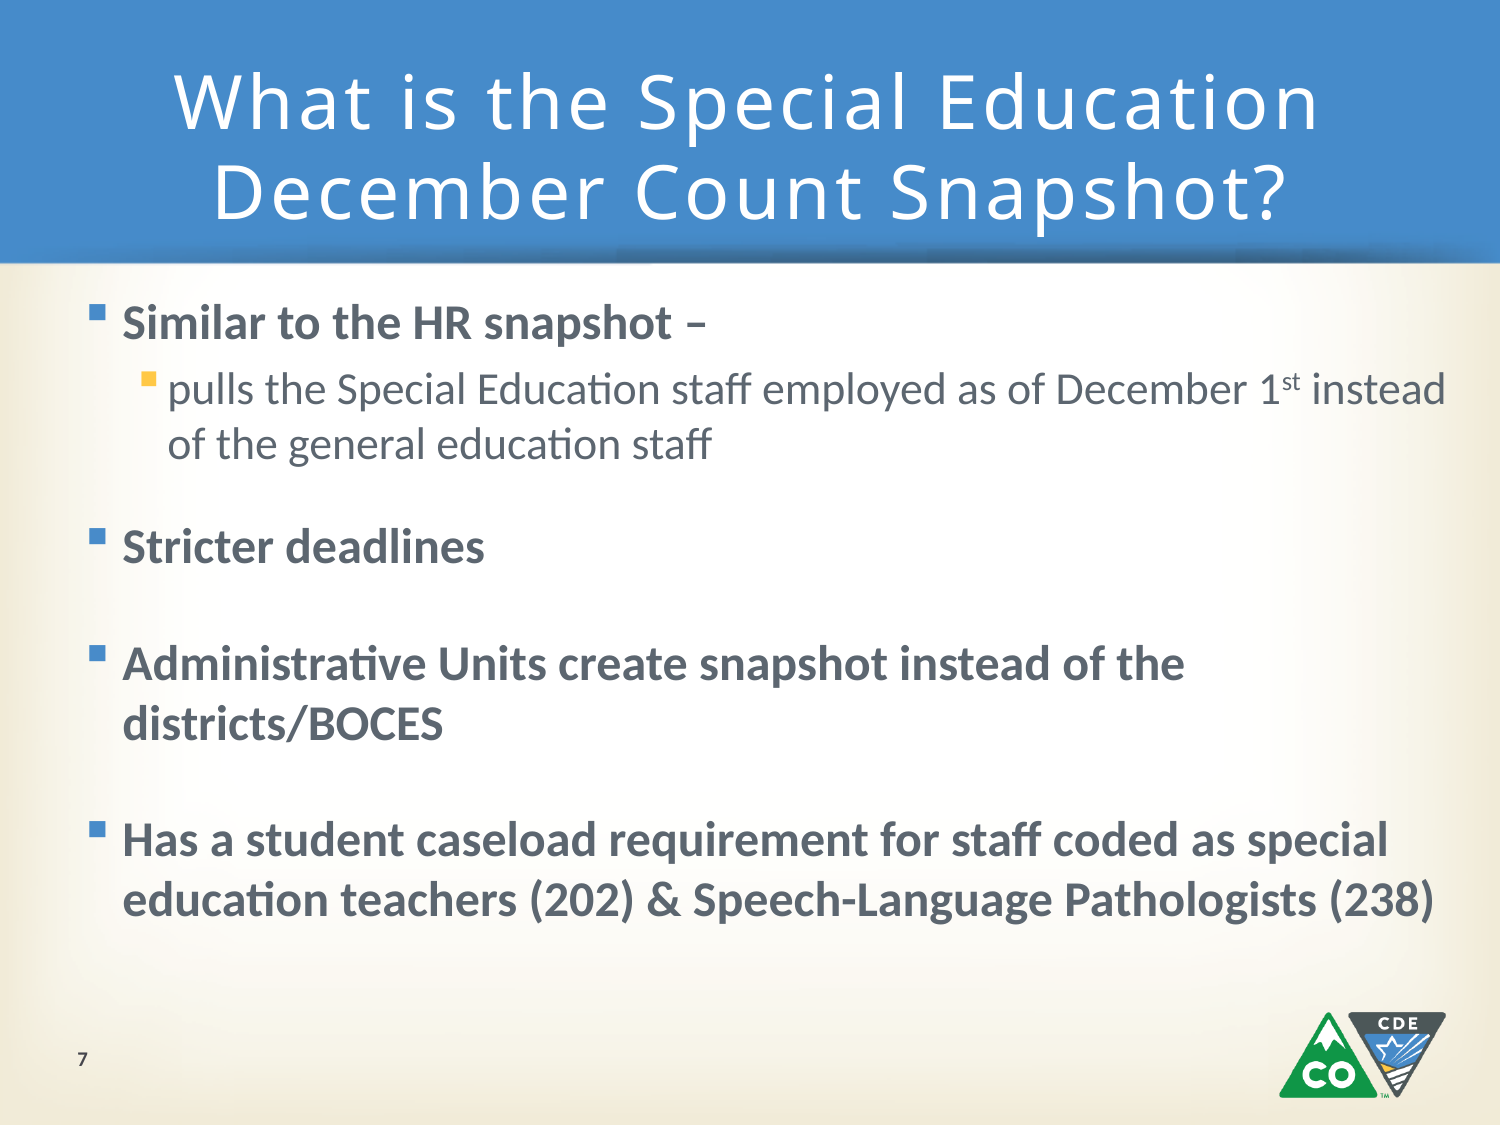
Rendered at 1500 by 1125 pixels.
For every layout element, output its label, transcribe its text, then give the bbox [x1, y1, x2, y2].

footer 7 [62, 1027, 538, 1088]
list Similar to the HR snapshot – pulls the Special Education staff employed as of December 1st instead of the general education staff Stricter deadlines Administrative Units create snapshot instead of the districts/BOCES Has a student caseload requirement for staff coded as special education teachers (202) & Speech-Language Pathologists (238) [62, 281, 1472, 1005]
title What is the Special Education December Count Snapshot? [62, 58, 1438, 232]
picture [0, 0, 1500, 1125]
